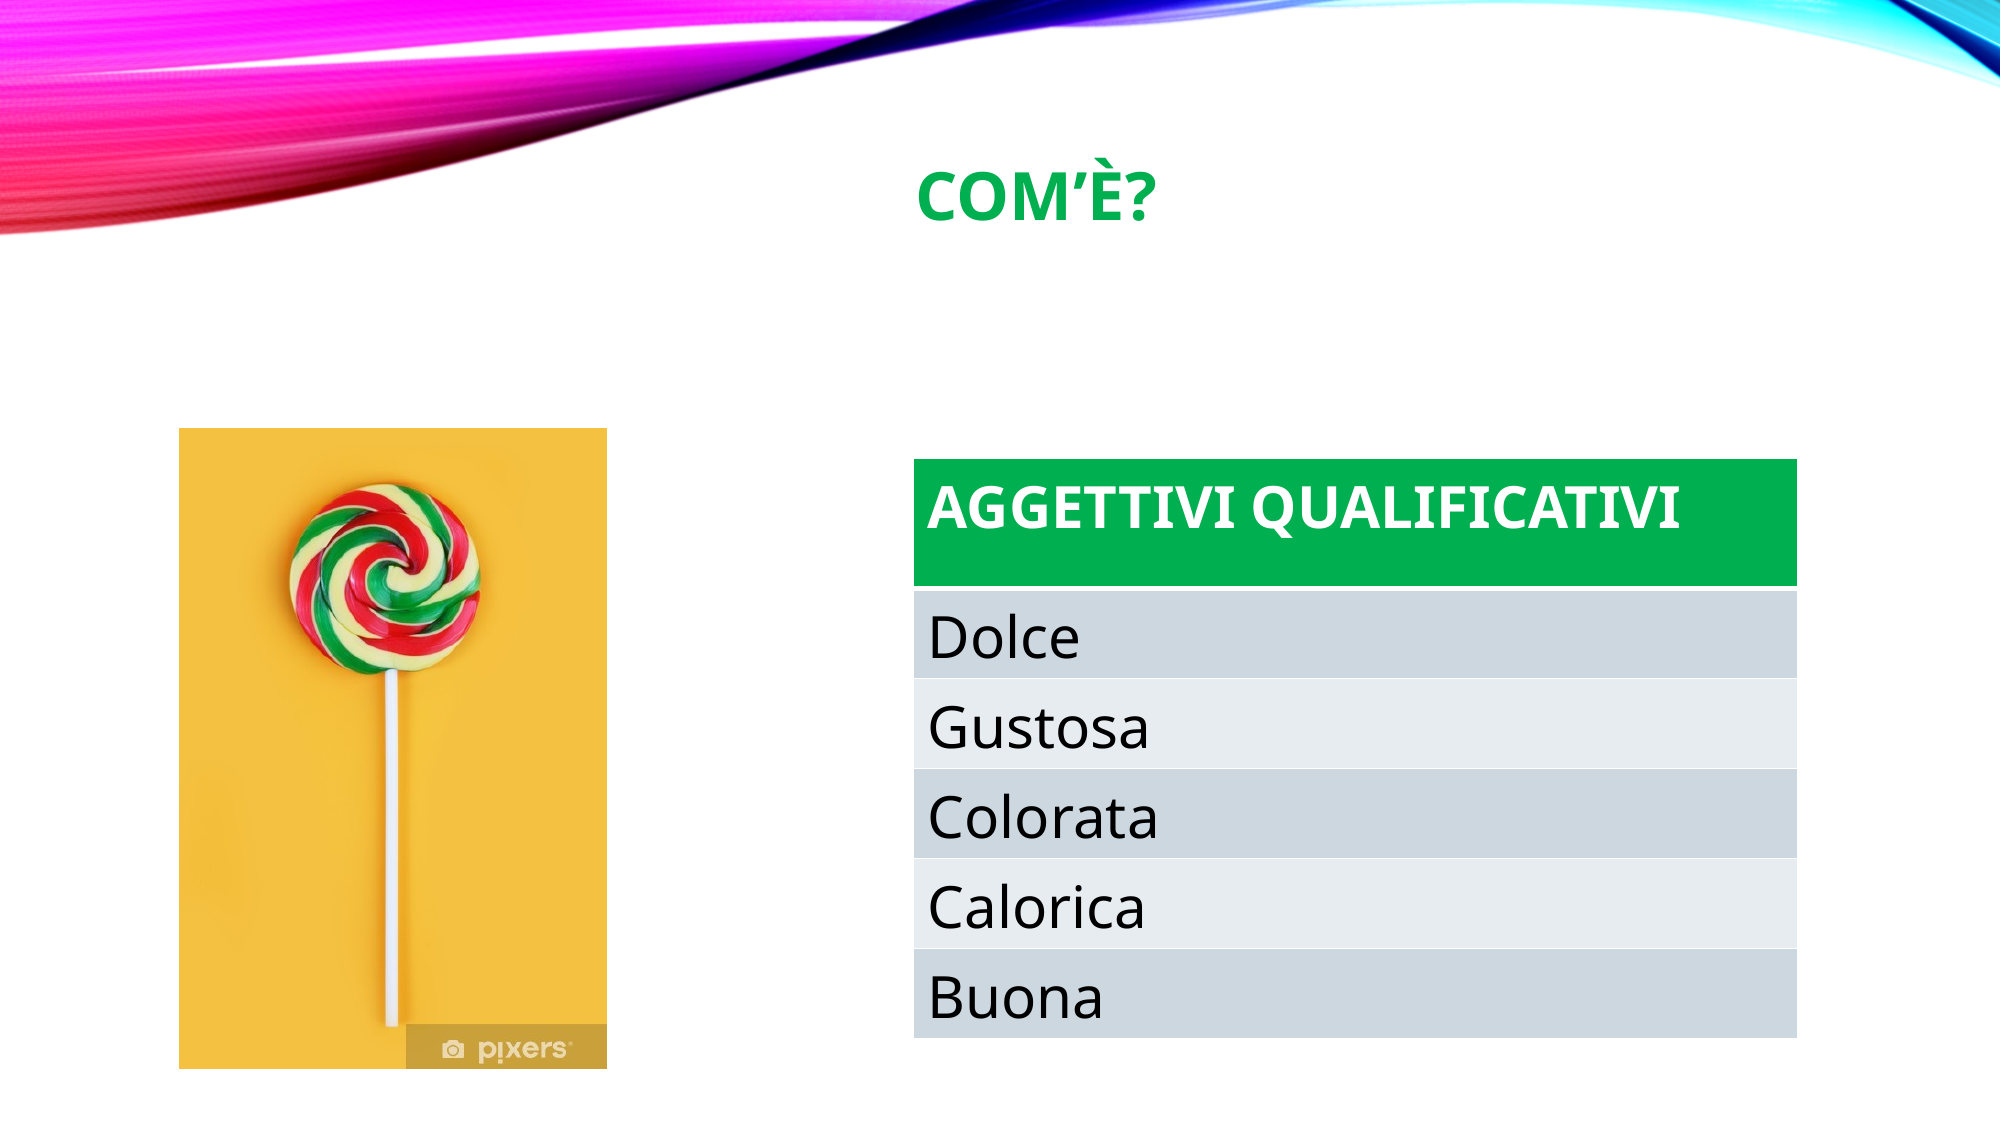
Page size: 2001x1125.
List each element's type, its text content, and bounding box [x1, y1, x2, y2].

table_cell Colorata [914, 769, 1797, 858]
picture [1910, 0, 2000, 45]
table_cell Buona [914, 949, 1797, 1038]
text_box COM’È? [900, 146, 1172, 242]
table_cell Dolce [914, 591, 1797, 678]
table_cell Calorica [914, 859, 1797, 948]
table_header AGGETTIVI QUALIFICATIVI [914, 459, 1797, 586]
picture [1890, 0, 2000, 75]
picture [179, 428, 607, 1069]
table_cell Gustosa [914, 679, 1797, 768]
picture [0, 0, 2000, 237]
